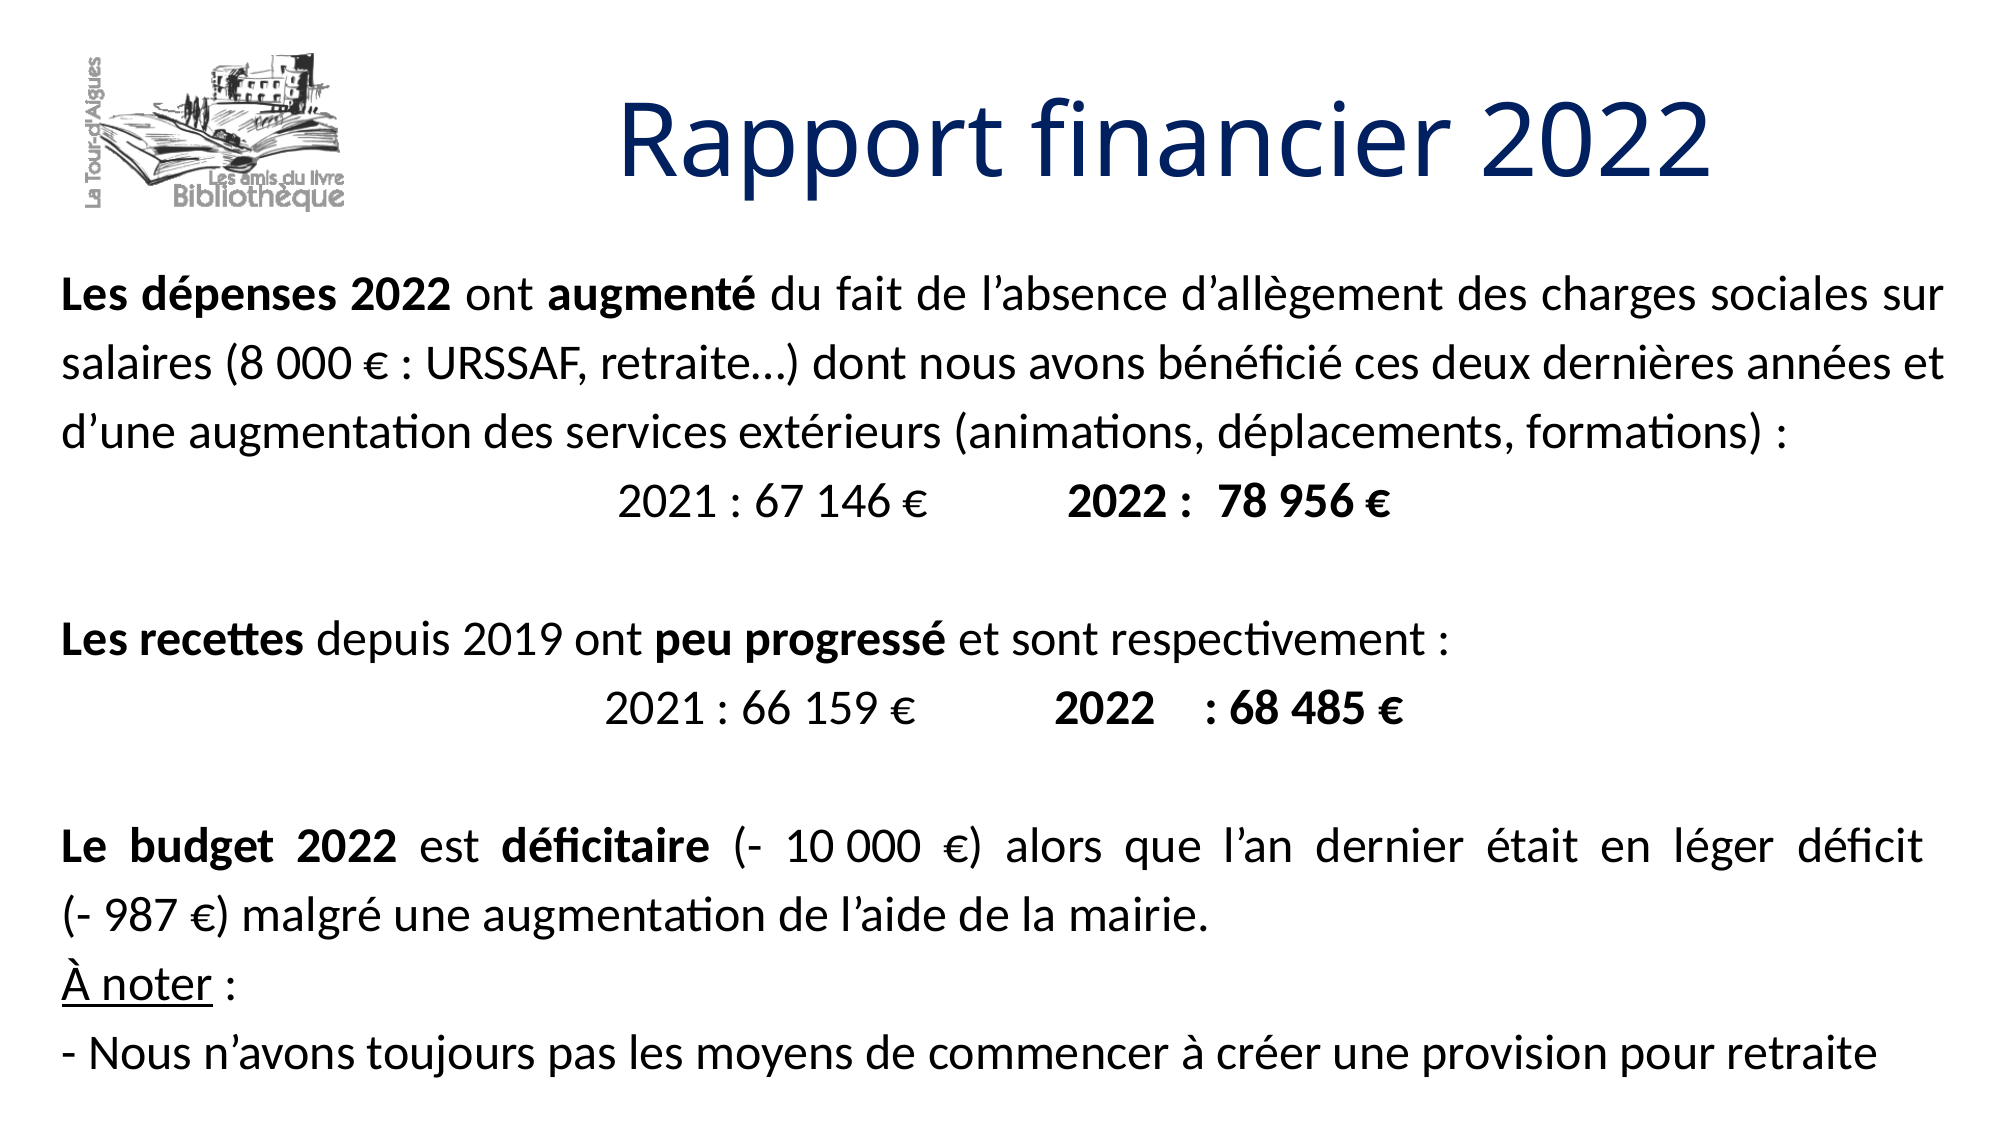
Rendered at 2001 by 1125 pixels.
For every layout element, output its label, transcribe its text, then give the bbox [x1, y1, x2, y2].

picture [84, 53, 344, 212]
text_box Les dépenses 2022 ont augmenté du fait de l’absence d’allègement des charges sociales sur salaires (8 000 € : URSSAF, retraite…) dont nous avons bénéficié ces deux dernières années et d’une augmentation des services extérieurs (animations, déplacements, formations) : 2021 : 67 146 € 2022 : 78 956 € Les recettes depuis 2019 ont peu progressé et sont respectivement : 2021 : 66 159 € 2022 : 68 485 € Le budget 2022 est déficitaire (- 10 000 €) alors que l’an dernier était en léger déficit (- 987 €) malgré une augmentation de l’aide de la mairie. À noter : - Nous n’avons toujours pas les moyens de commencer à créer une provision pour retraite [46, 244, 1962, 1087]
text_box Rapport financier 2022 [414, 80, 1915, 207]
